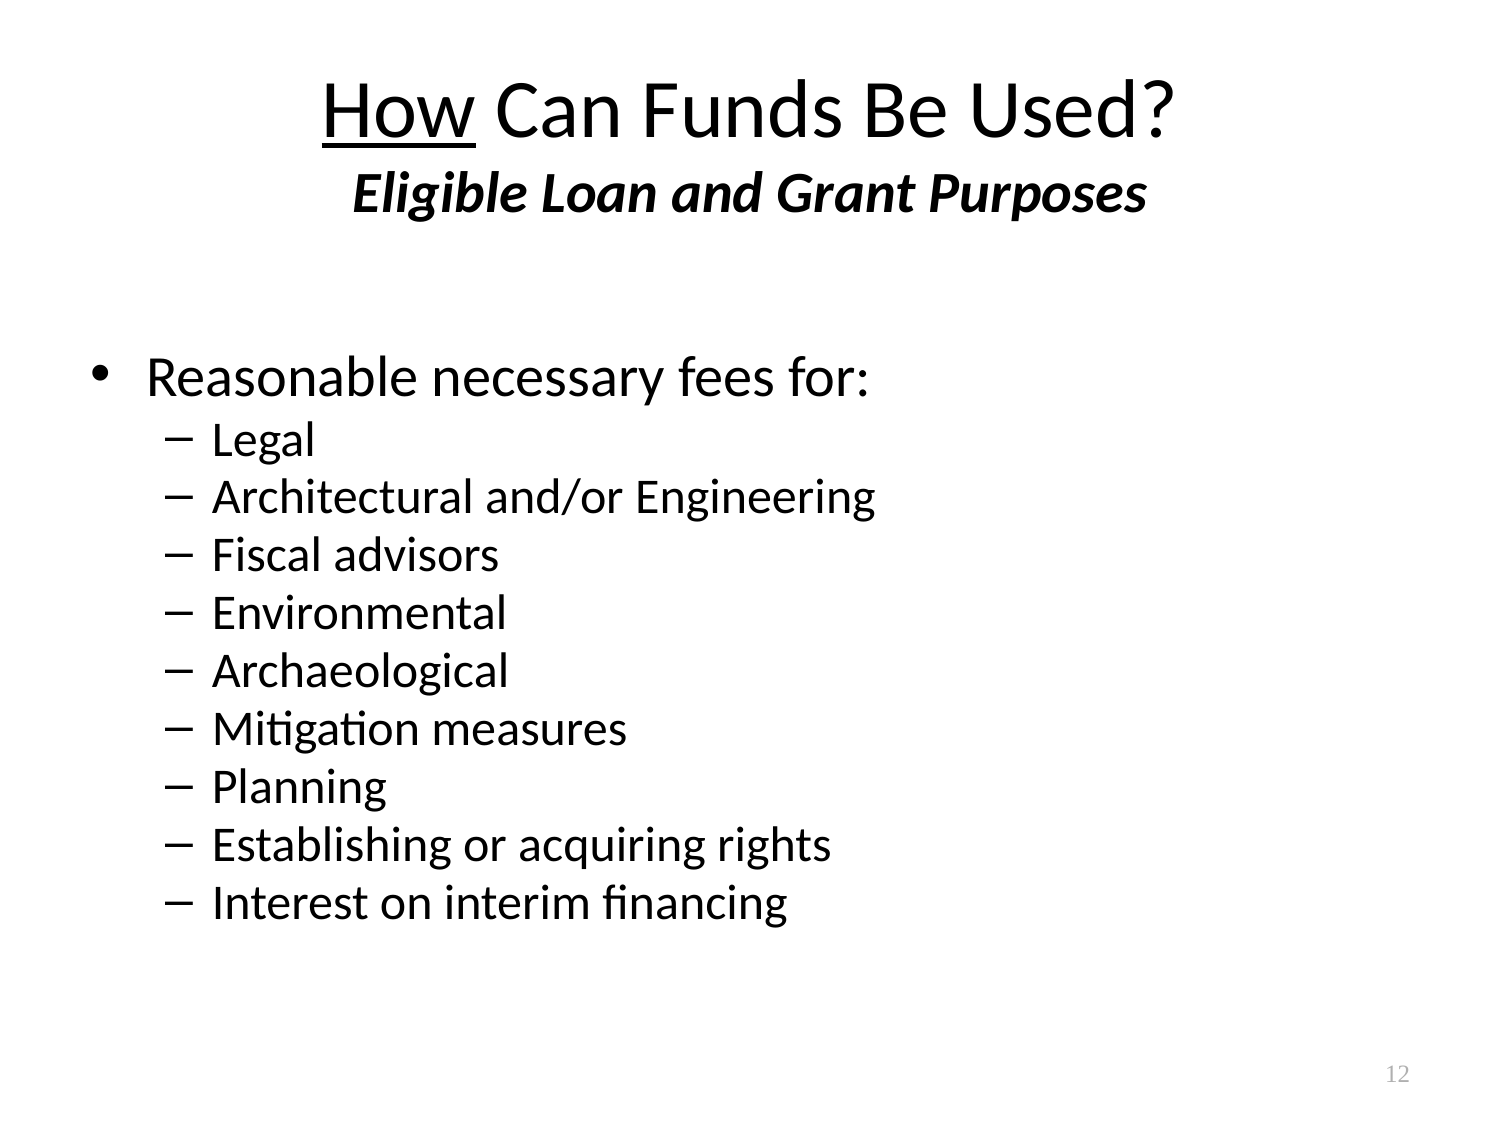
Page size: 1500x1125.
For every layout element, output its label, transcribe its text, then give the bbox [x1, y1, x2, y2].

title How Can Funds Be Used? Eligible Loan and Grant Purposes [75, 45, 1425, 233]
slide_number 12 [1074, 1042, 1425, 1103]
list Reasonable necessary fees for: Legal Architectural and/or Engineering Fiscal advisors Environmental Archaeological Mitigation measures Planning Establishing or acquiring rights Interest on interim financing [75, 262, 1425, 1005]
